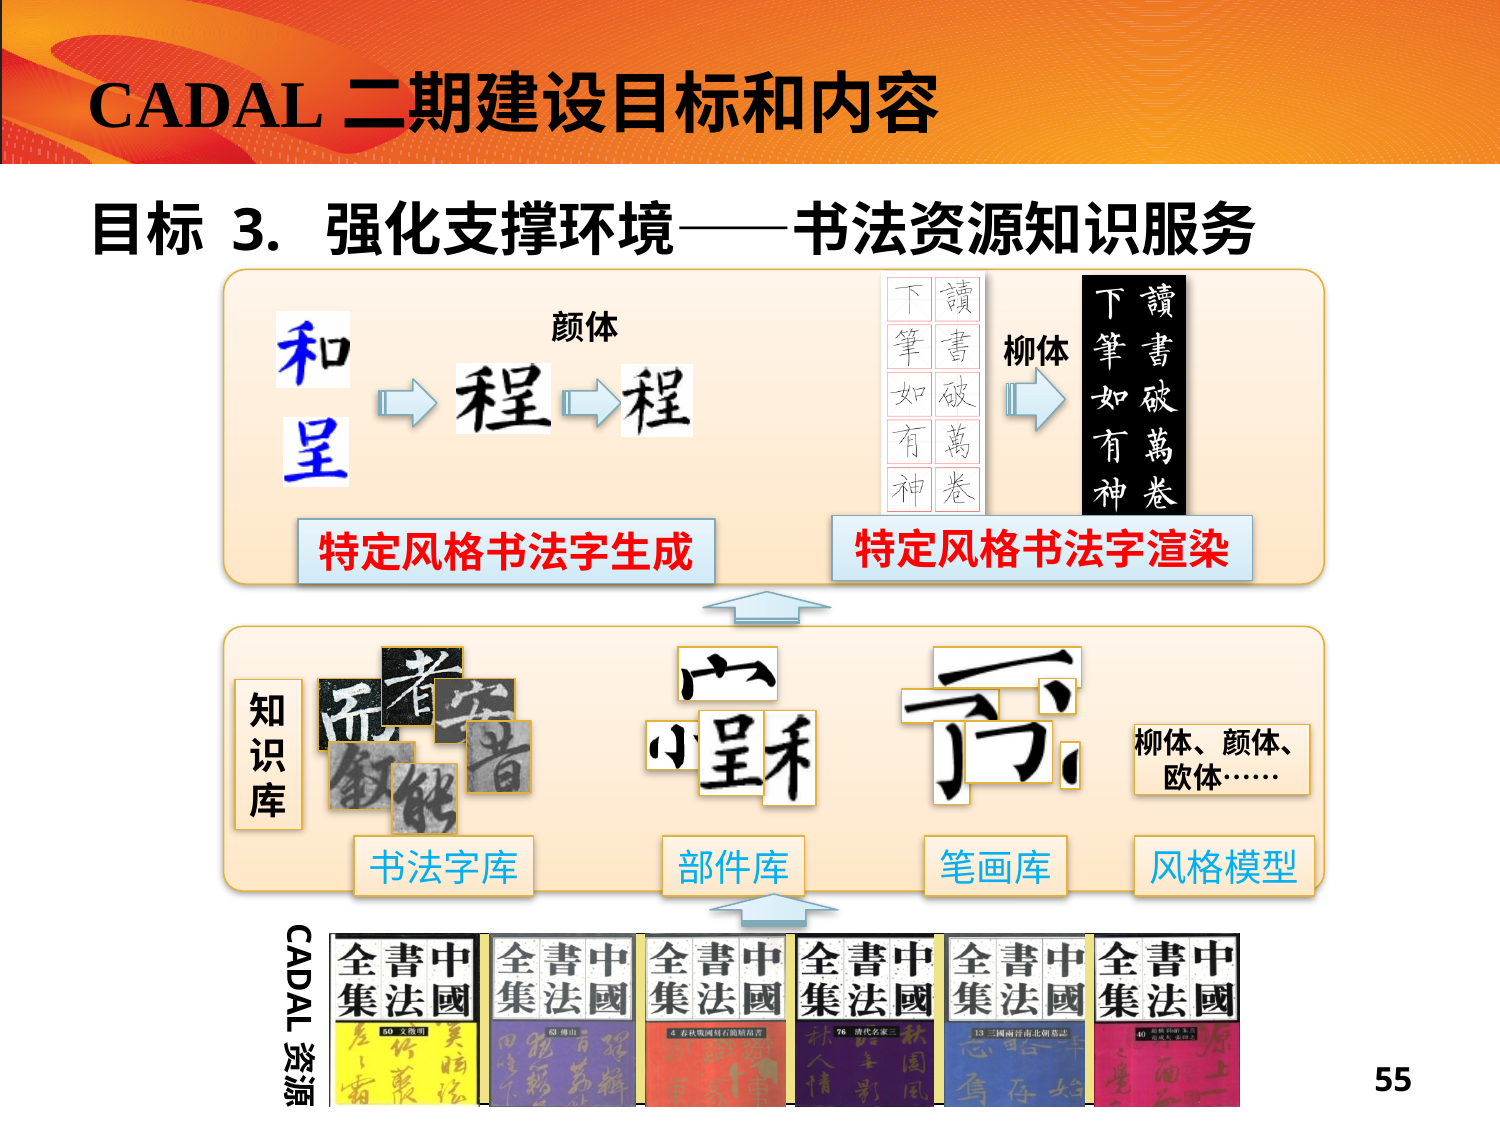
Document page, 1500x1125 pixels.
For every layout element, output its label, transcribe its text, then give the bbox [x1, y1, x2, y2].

title CADAL二期建设目标和内容 [72, 16, 1426, 150]
picture [881, 271, 985, 517]
text_box 柳体 [989, 322, 1077, 378]
text_box [709, 906, 839, 927]
text_box [222, 268, 884, 585]
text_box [223, 626, 1325, 898]
picture [455, 363, 552, 435]
text_box CADAL资源 [264, 925, 329, 1107]
picture [276, 311, 351, 389]
text_box 特定风格书法字渲染 [831, 515, 1253, 581]
picture [621, 364, 693, 437]
text_box 目标 3. 强化支撑环境——书法资源知识服务 [73, 163, 1424, 261]
text_box [562, 378, 616, 428]
text_box [984, 268, 1325, 585]
text_box 颜体 [537, 298, 634, 354]
picture [0, 0, 1500, 164]
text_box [329, 933, 1240, 1107]
picture [282, 417, 349, 488]
text_box [702, 590, 832, 624]
picture [1082, 275, 1186, 522]
text_box [1010, 366, 1066, 432]
text_box [378, 378, 438, 428]
text_box 特定风格书法字生成 [297, 518, 716, 584]
